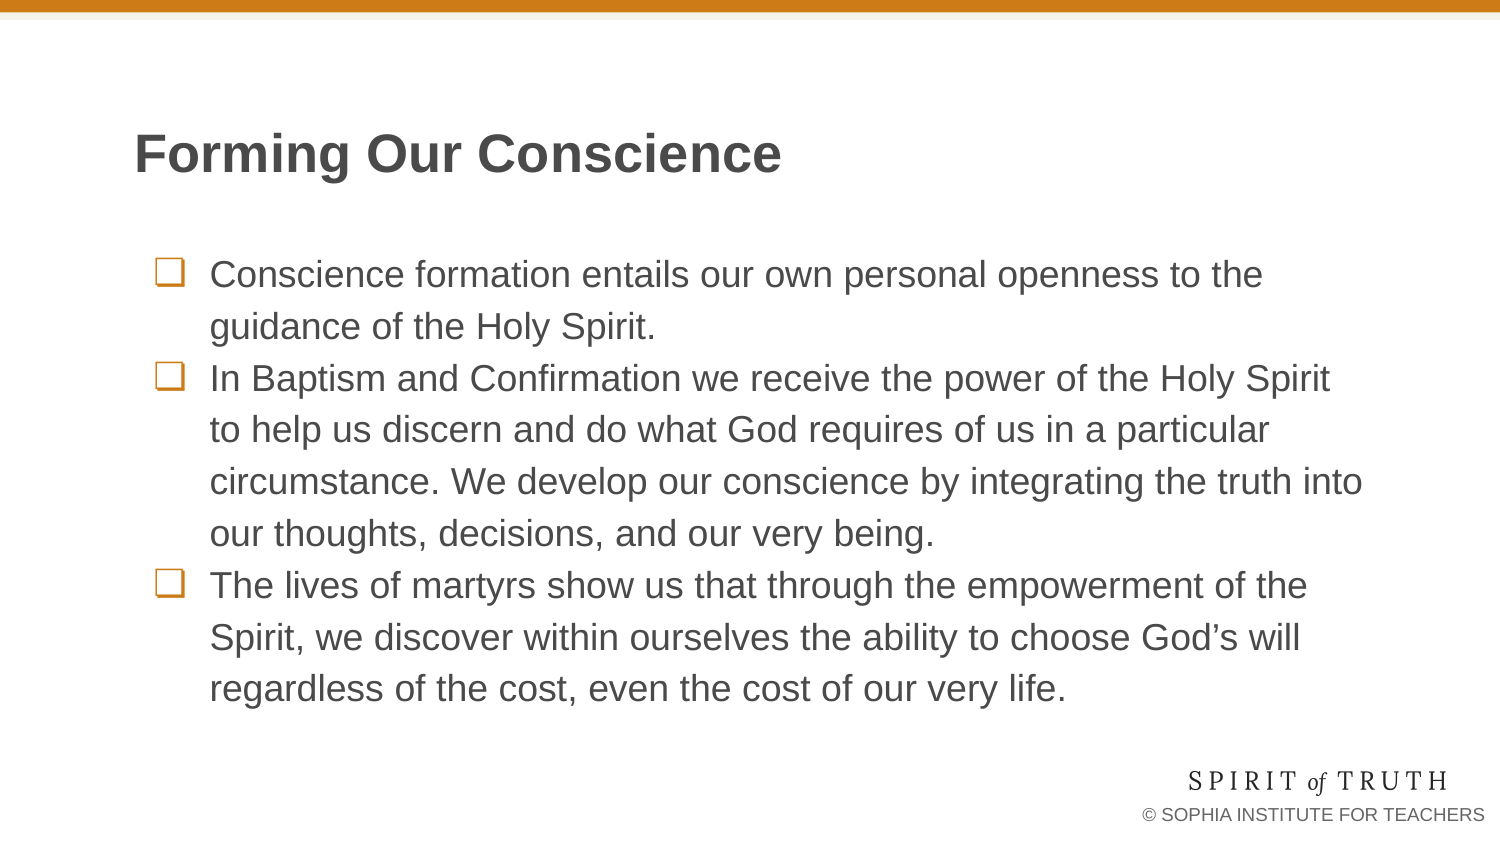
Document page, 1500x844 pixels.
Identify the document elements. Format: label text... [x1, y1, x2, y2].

picture [1186, 768, 1449, 797]
list Conscience formation entails our own personal openness to the guidance of the Holy Spirit. In Baptism and Confirmation we receive the power of the Holy Spirit to help us discern and do what God requires of us in a particular circumstance. We develop our conscience by integrating the truth into our thoughts, decisions, and our very being. The lives of martyrs show us that through the empowerment of the Spirit, we discover within ourselves the ability to choose God’s will regardless of the cost, even the cost of our very life. [119, 228, 1381, 755]
title Forming Our Conscience [119, 103, 1381, 192]
